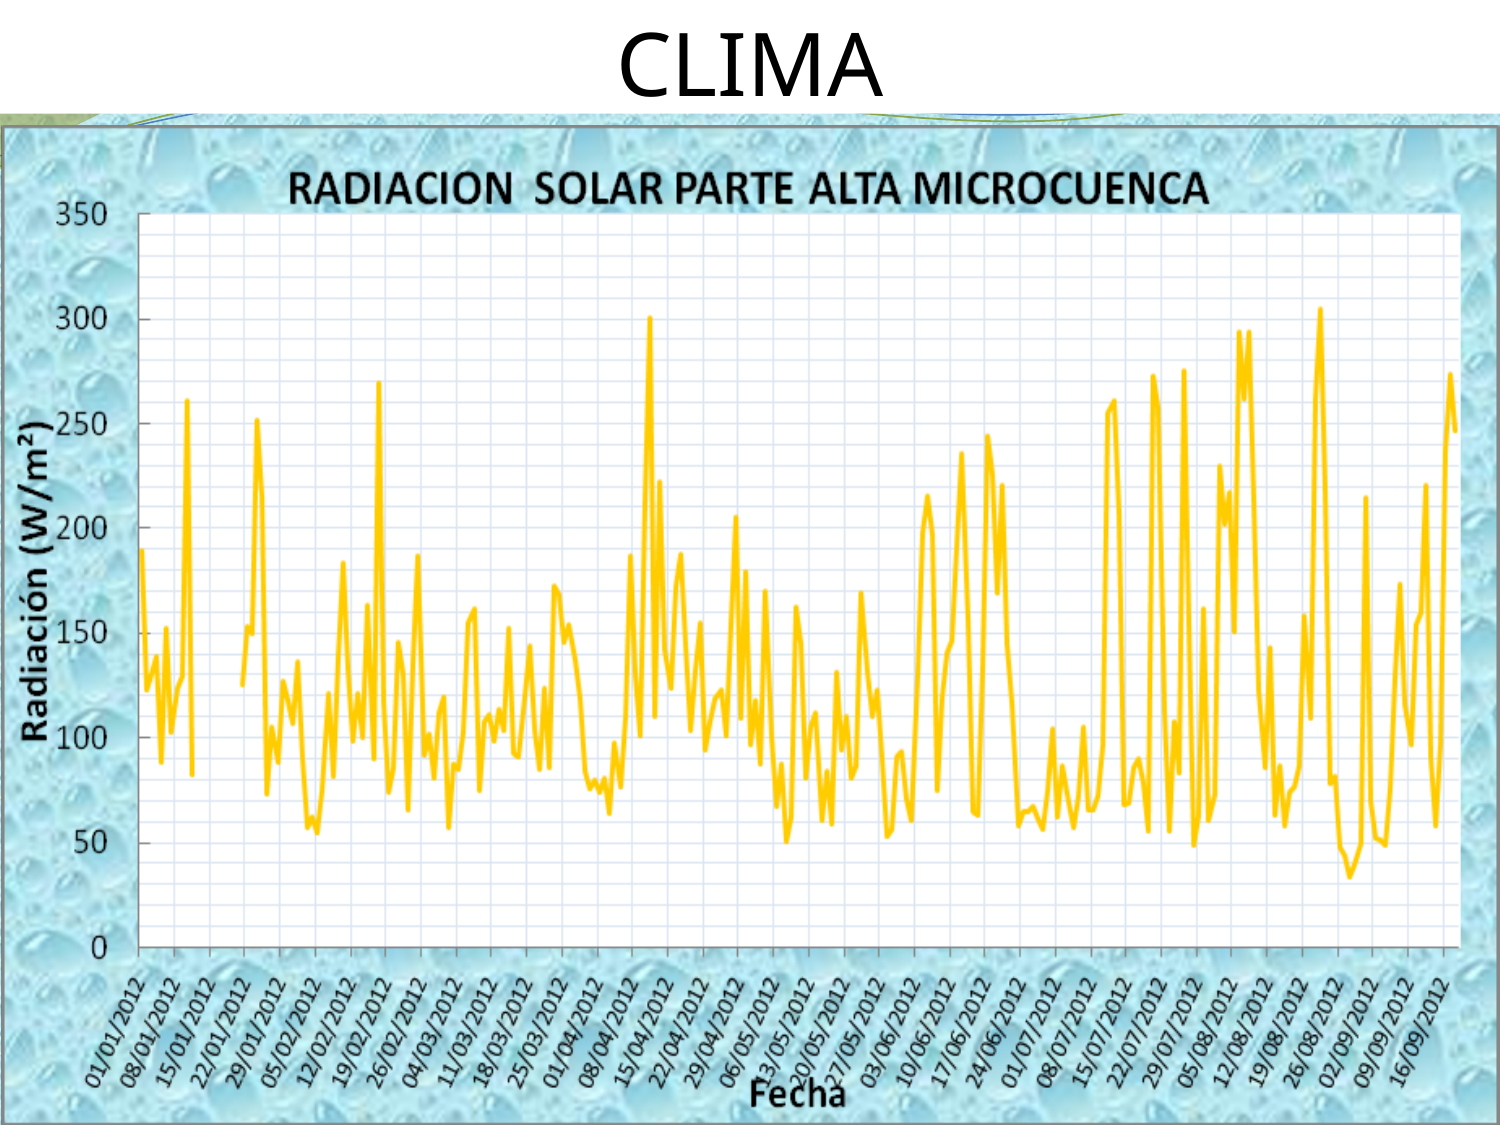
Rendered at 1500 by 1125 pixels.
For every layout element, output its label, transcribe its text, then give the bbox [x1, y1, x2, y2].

picture [0, 125, 1500, 1125]
title CLIMA [0, 0, 1500, 114]
